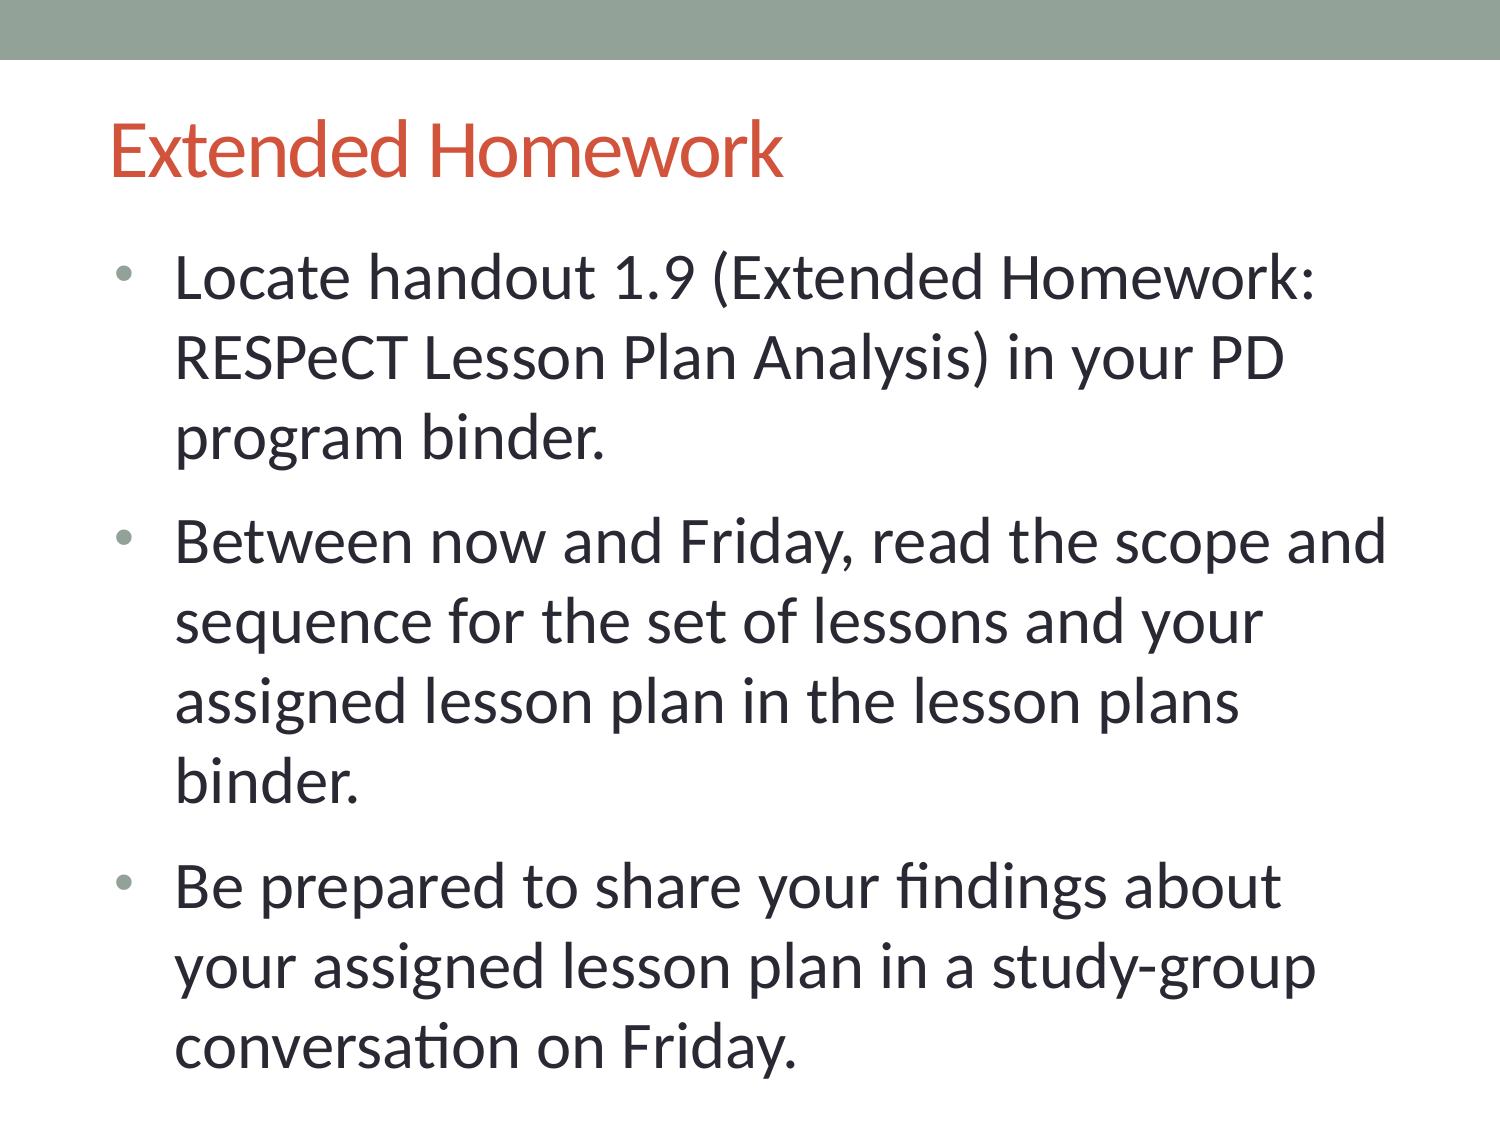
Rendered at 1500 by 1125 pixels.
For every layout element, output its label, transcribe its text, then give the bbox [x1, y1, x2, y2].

title Extended Homework [75, 62, 1425, 225]
list Locate handout 1.9 (Extended Homework: RESPeCT Lesson Plan Analysis) in your PD program binder. Between now and Friday, read the scope and sequence for the set of lessons and your assigned lesson plan in the lesson plans binder. Be prepared to share your findings about your assigned lesson plan in a study-group conversation on Friday. [99, 224, 1463, 1075]
